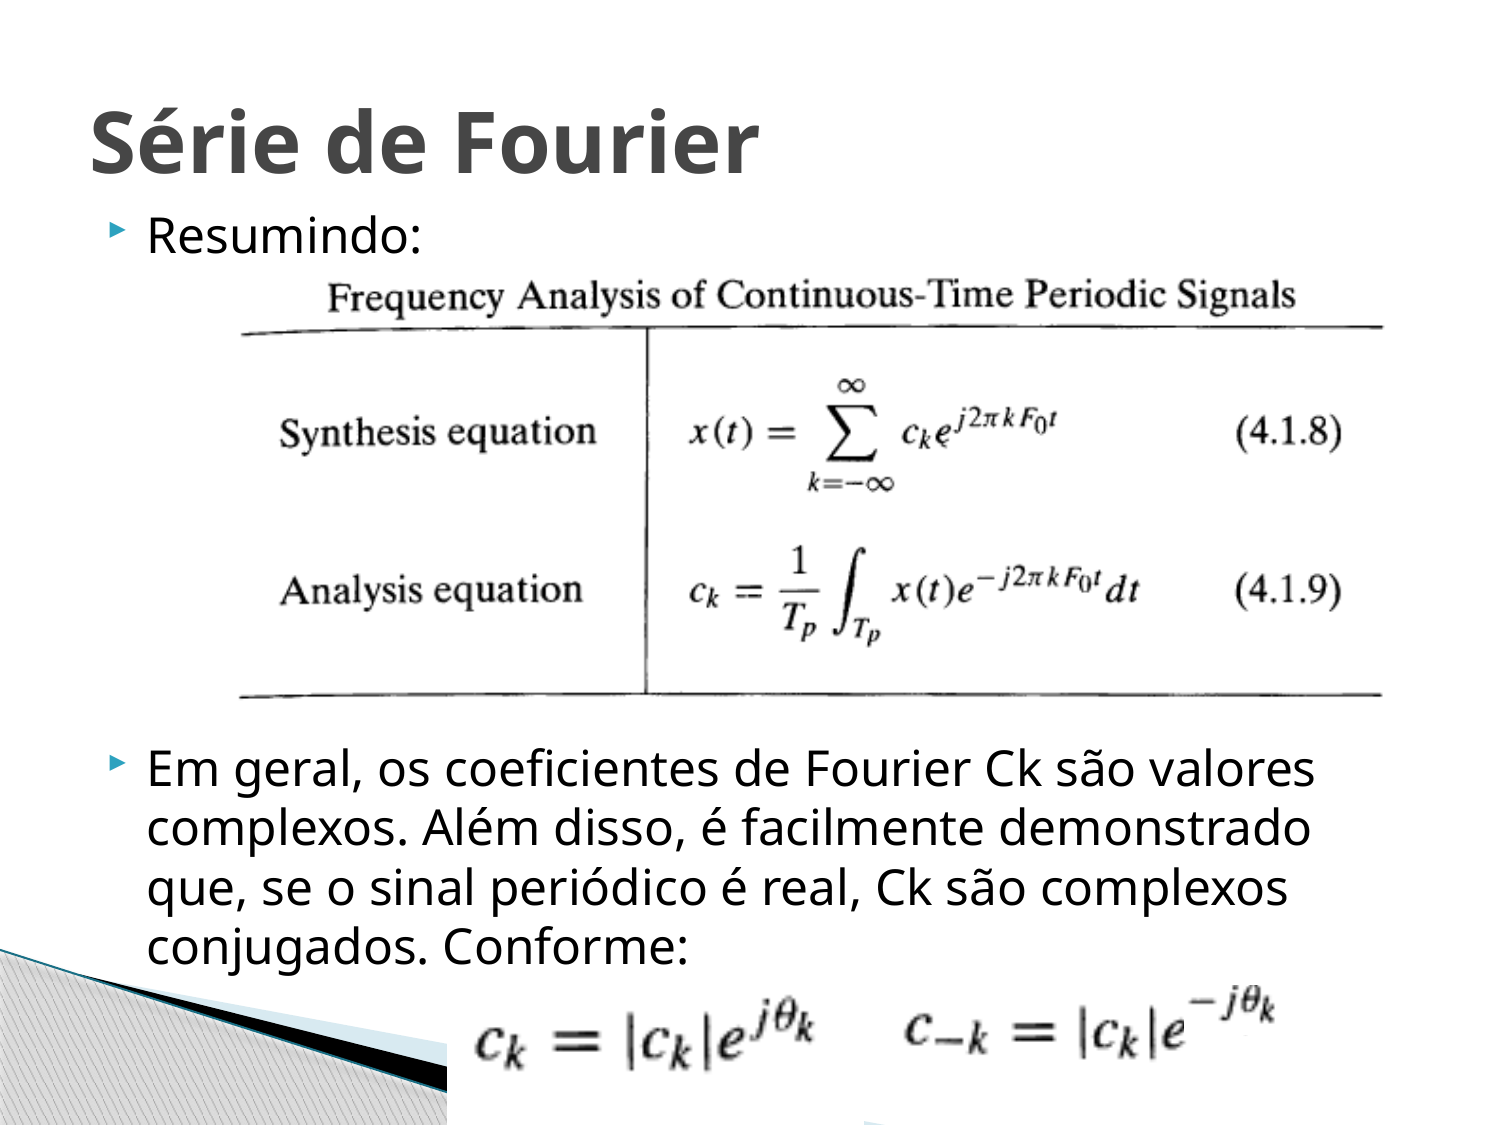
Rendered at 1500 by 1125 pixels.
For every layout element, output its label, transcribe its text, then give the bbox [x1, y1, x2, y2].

picture [447, 974, 864, 1125]
list Resumindo: Em geral, os coeficientes de Fourier Ck são valores complexos. Além disso, é facilmente demonstrado que, se o sinal periódico é real, Ck são complexos conjugados. Conforme: [75, 233, 1425, 986]
title Série de Fourier [75, 45, 1425, 233]
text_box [881, 971, 1295, 1113]
picture [198, 258, 1415, 717]
